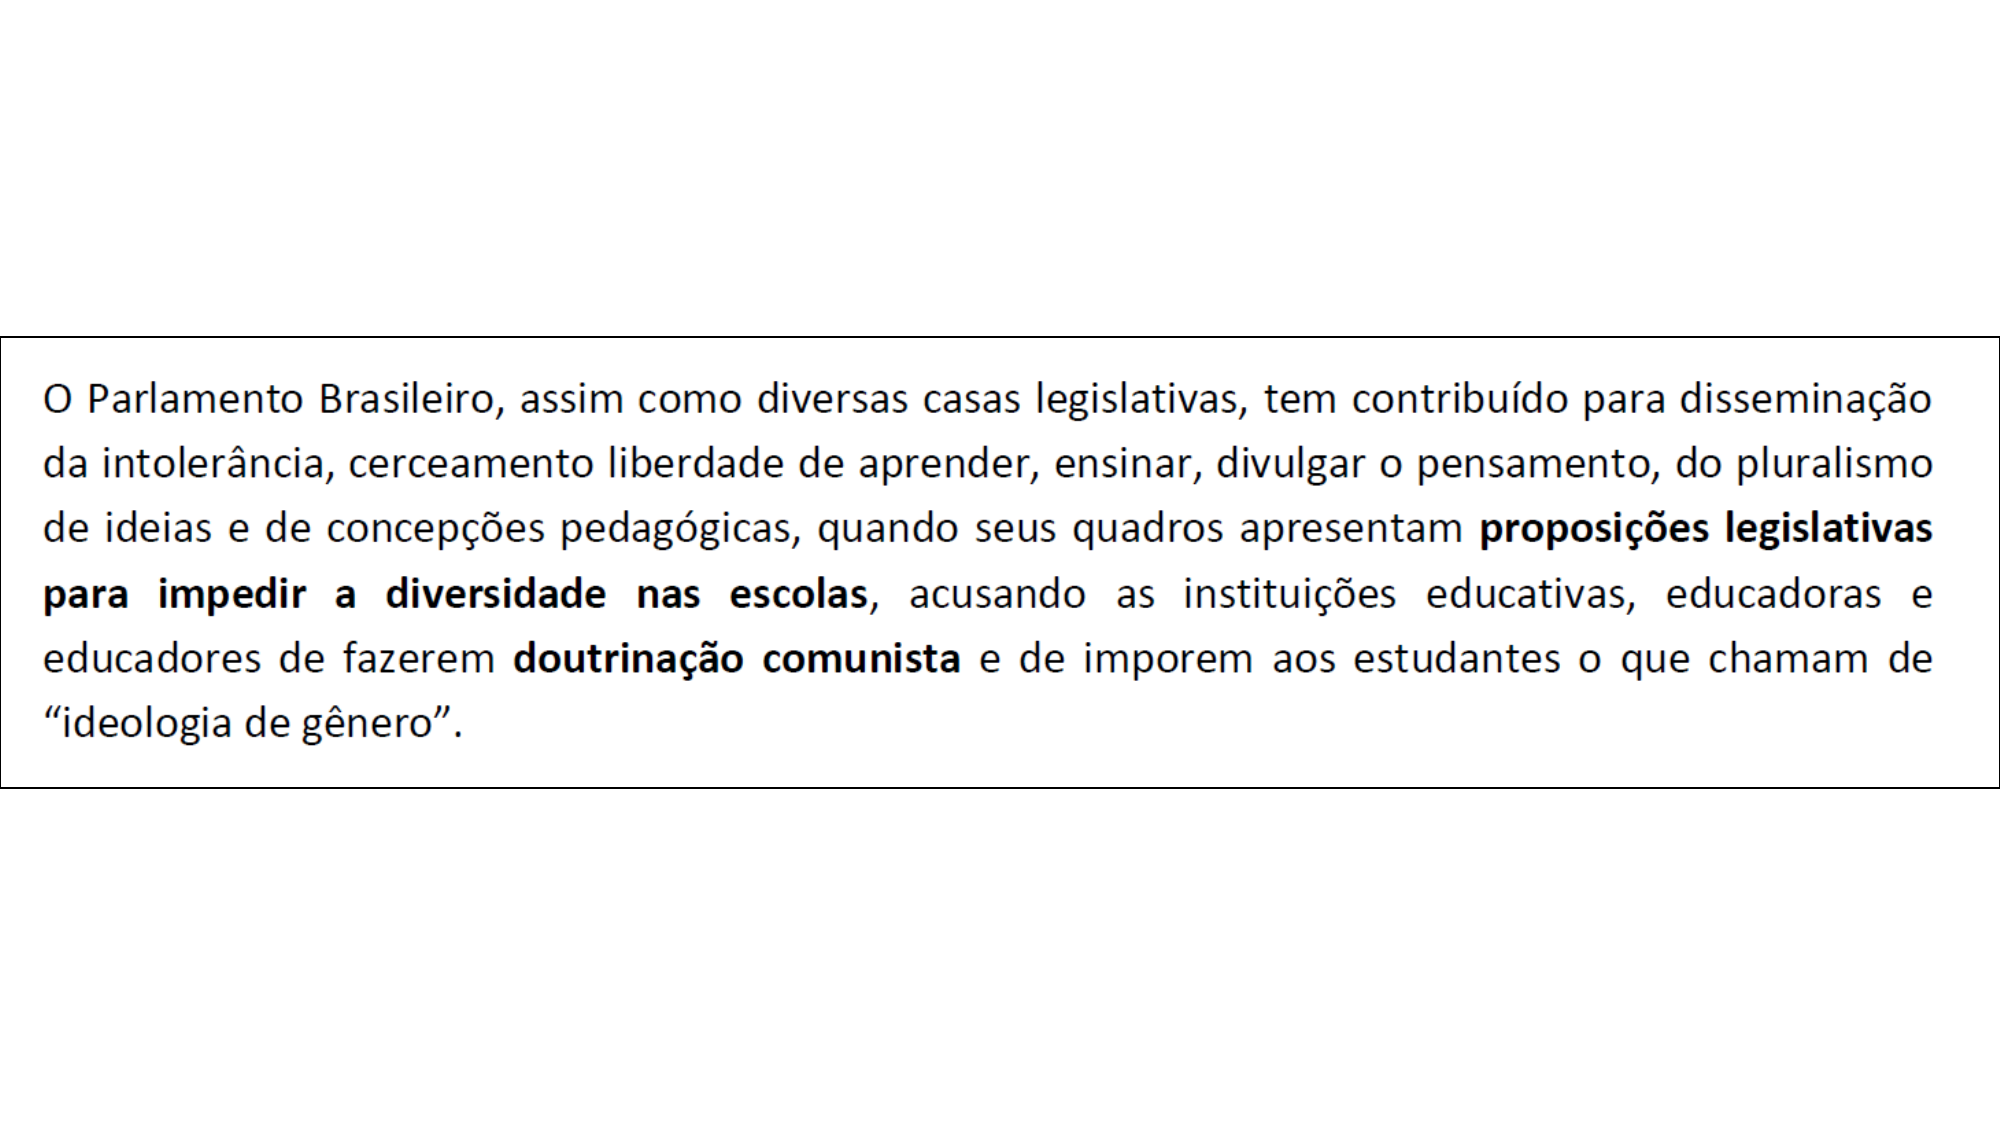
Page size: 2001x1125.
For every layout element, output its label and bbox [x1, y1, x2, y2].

picture [0, 336, 2000, 789]
